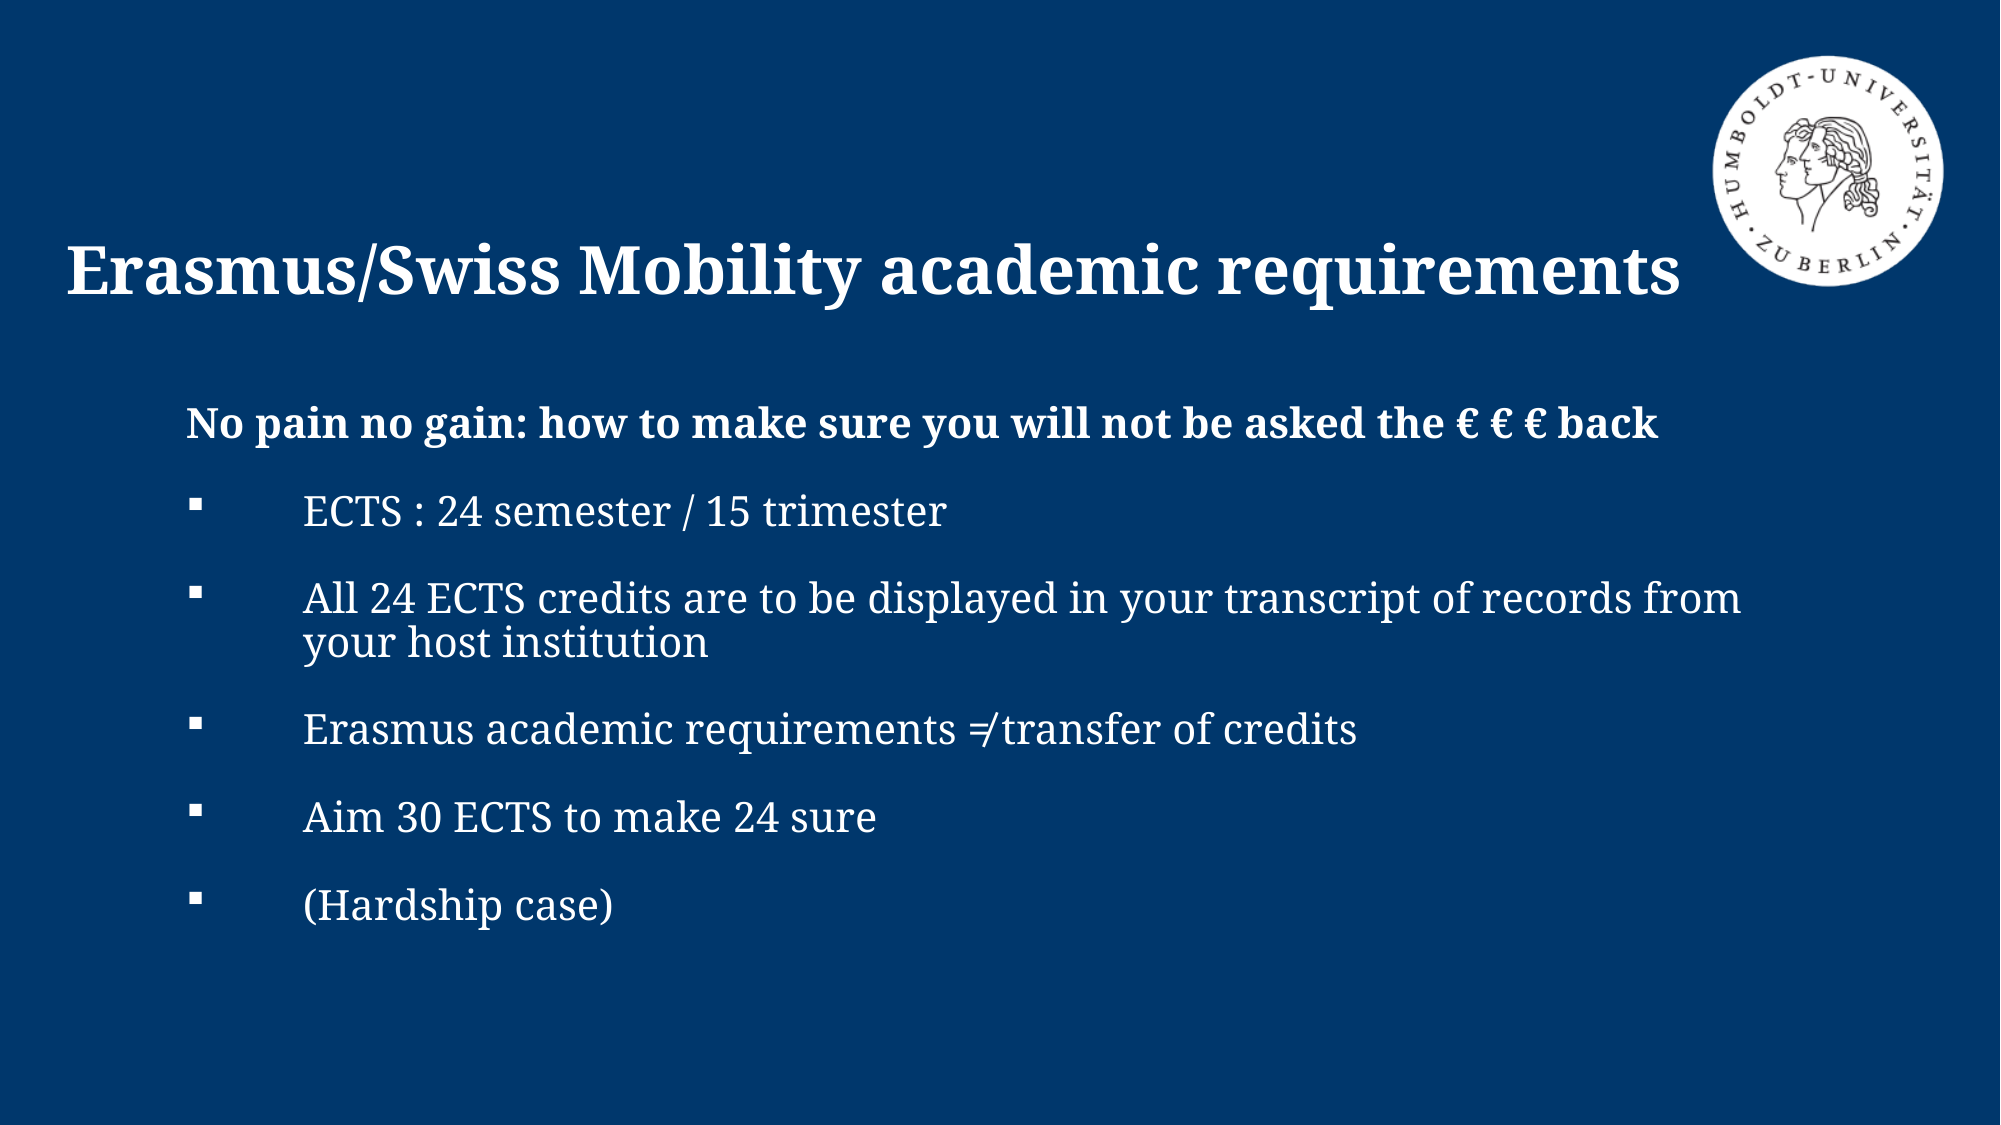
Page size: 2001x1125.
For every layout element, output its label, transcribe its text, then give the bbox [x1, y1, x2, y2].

title Erasmus/Swiss Mobility academic requirements [66, 203, 1814, 404]
list No pain no gain: how to make sure you will not be asked the € € € back ECTS : 24 semester / 15 trimester All 24 ECTS credits are to be displayed in your transcript of records from your host institution Erasmus academic requirements ≠ transfer of credits Aim 30 ECTS to make 24 sure (Hardship case) [186, 403, 1816, 898]
